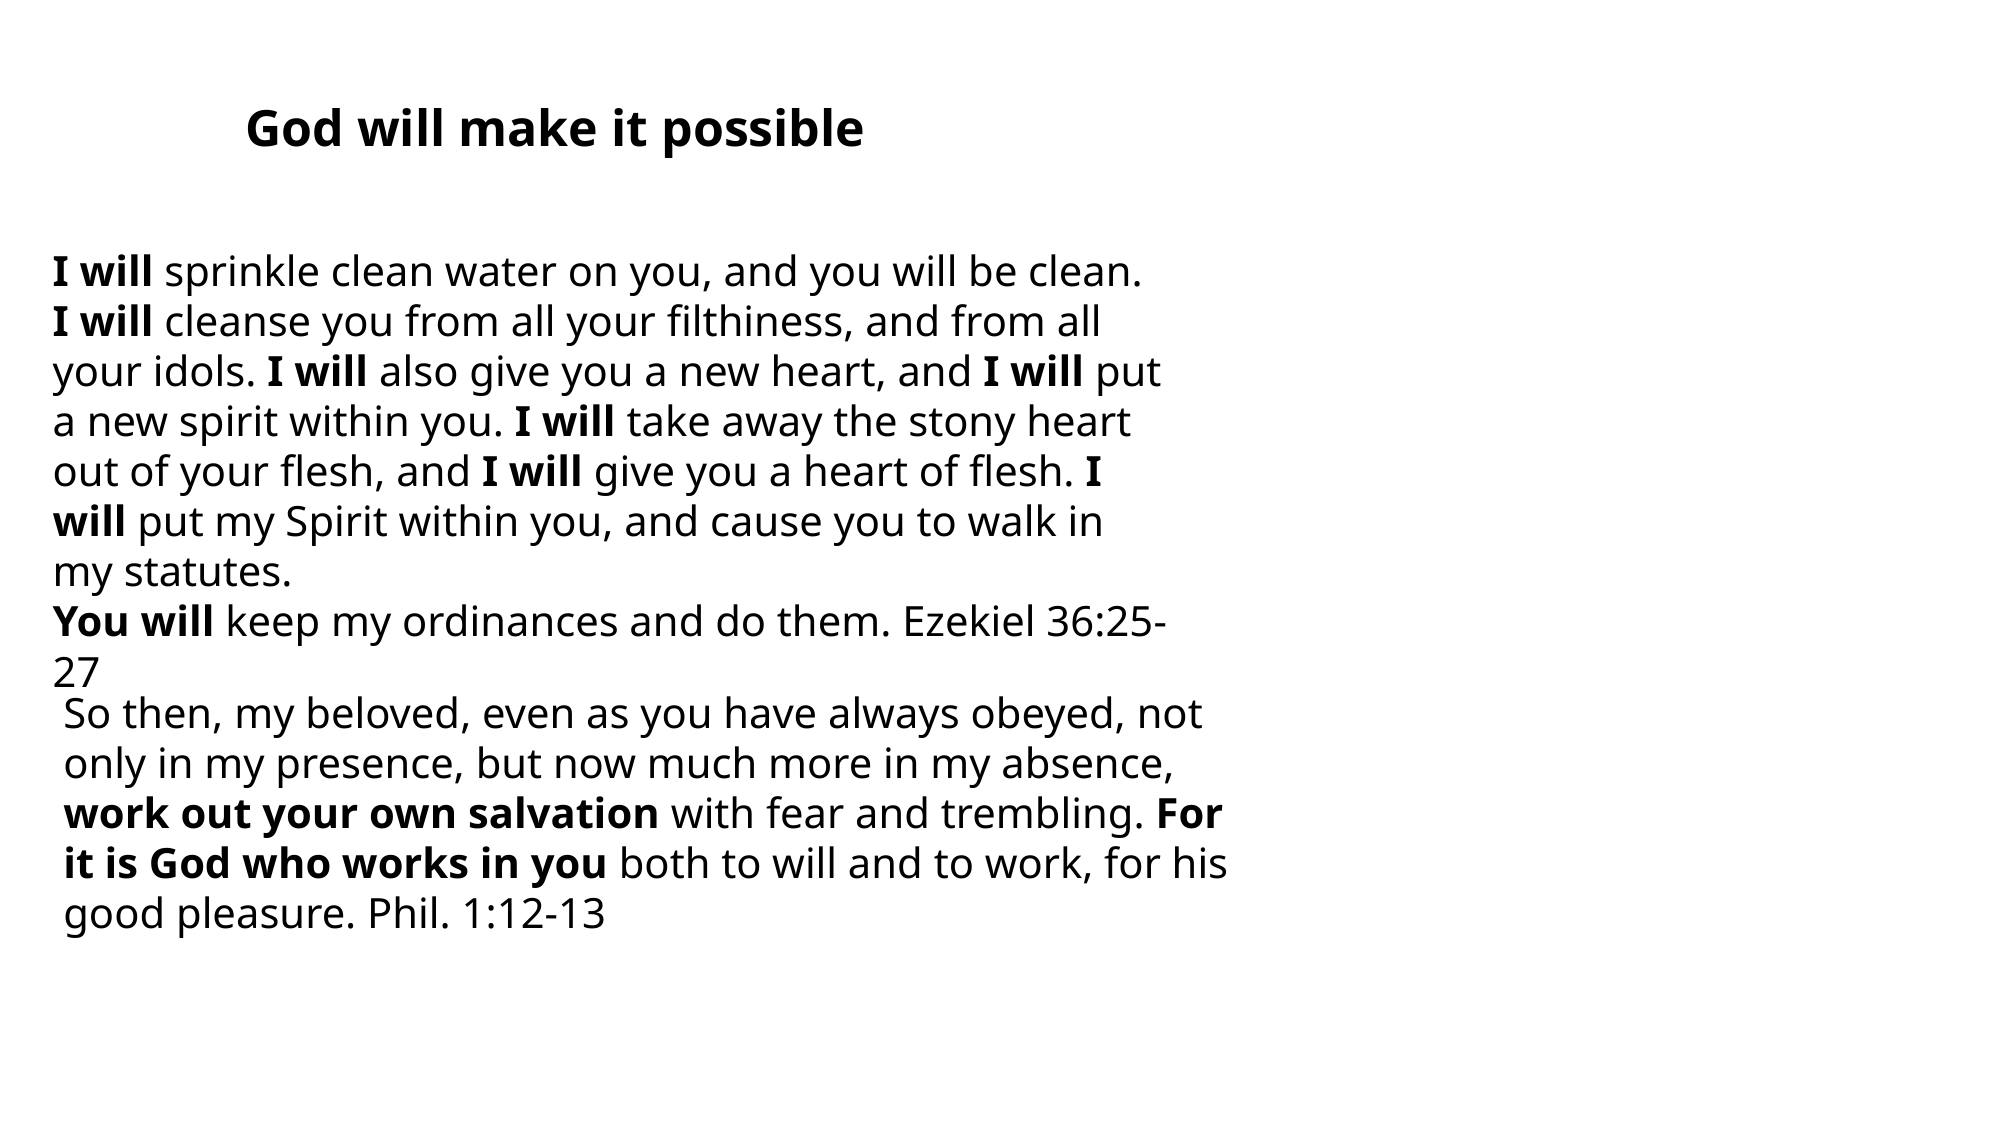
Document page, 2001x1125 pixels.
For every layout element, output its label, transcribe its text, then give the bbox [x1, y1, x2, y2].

text_box God will make it possible [230, 89, 881, 164]
text_box I will sprinkle clean water on you, and you will be clean. I will cleanse you from all your filthiness, and from all your idols. I will also give you a new heart, and I will put a new spirit within you. I will take away the stony heart out of your flesh, and I will give you a heart of flesh. I will put my Spirit within you, and cause you to walk in my statutes. You will keep my ordinances and do them. Ezekiel 36:25-27 [37, 237, 1188, 703]
text_box So then, my beloved, even as you have always obeyed, not only in my presence, but now much more in my absence, work out your own salvation with fear and trembling. For it is God who works in you both to will and to work, for his good pleasure. Phil. 1:12-13 [48, 679, 1249, 944]
